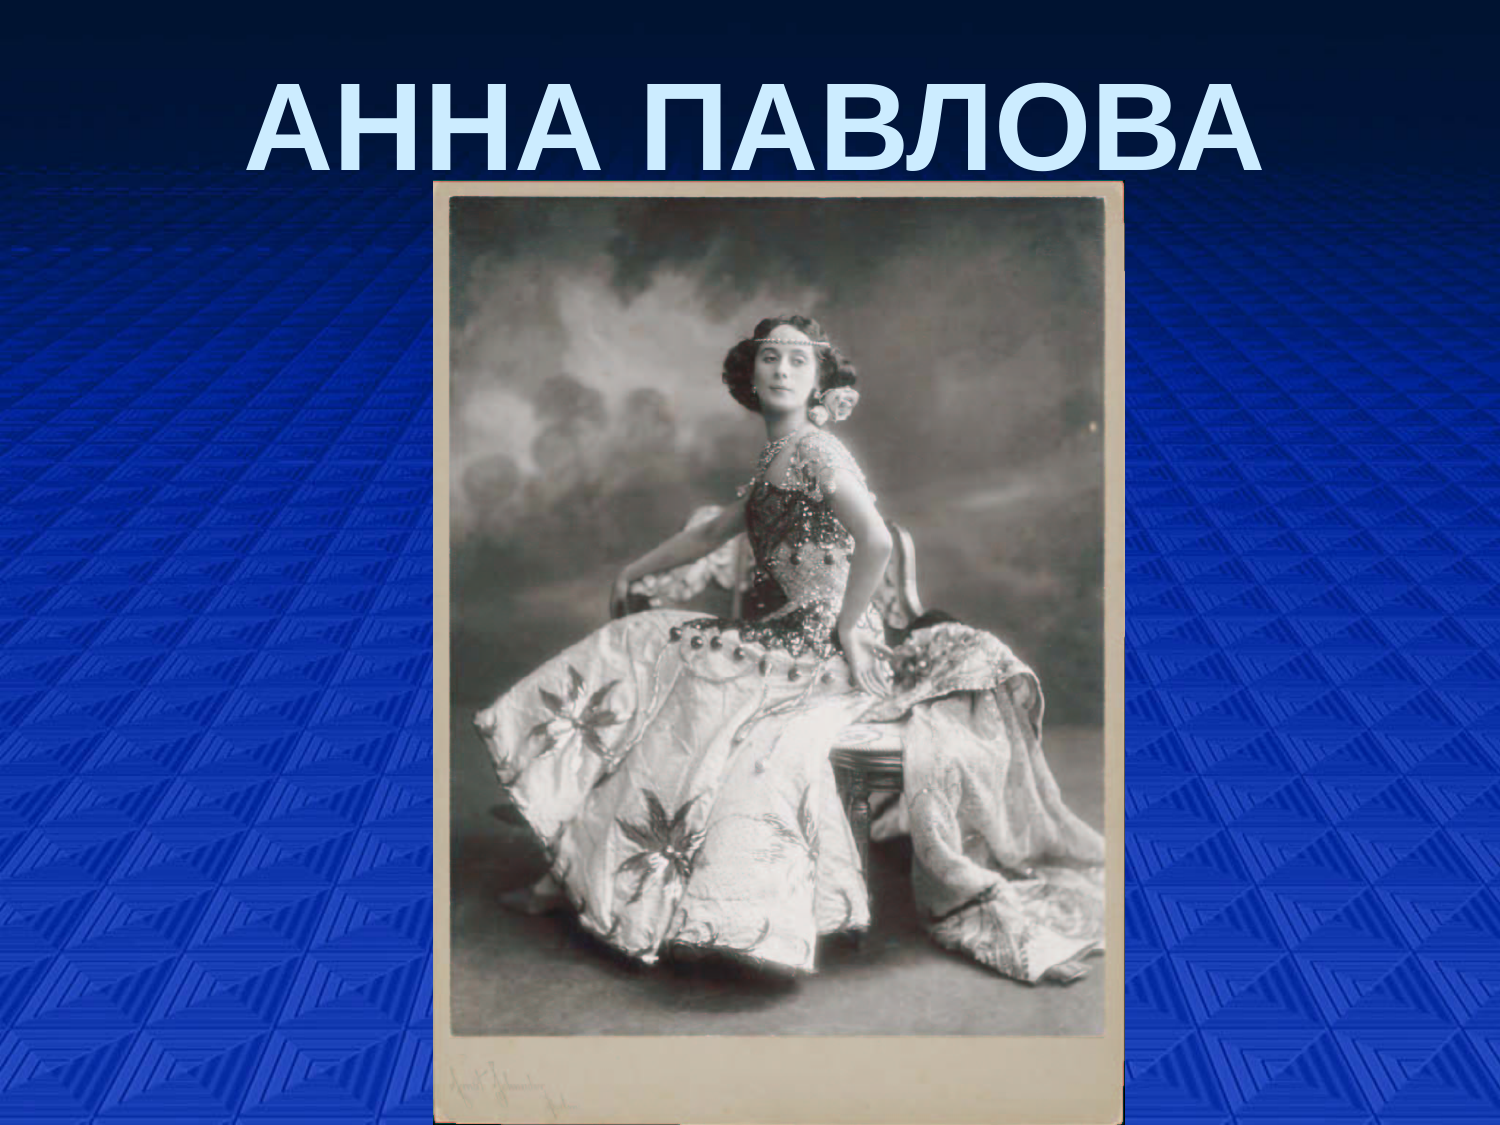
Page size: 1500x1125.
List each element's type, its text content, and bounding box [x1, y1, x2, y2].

picture [0, 0, 1500, 1125]
title АННА ПАВЛОВА [116, 0, 1393, 242]
